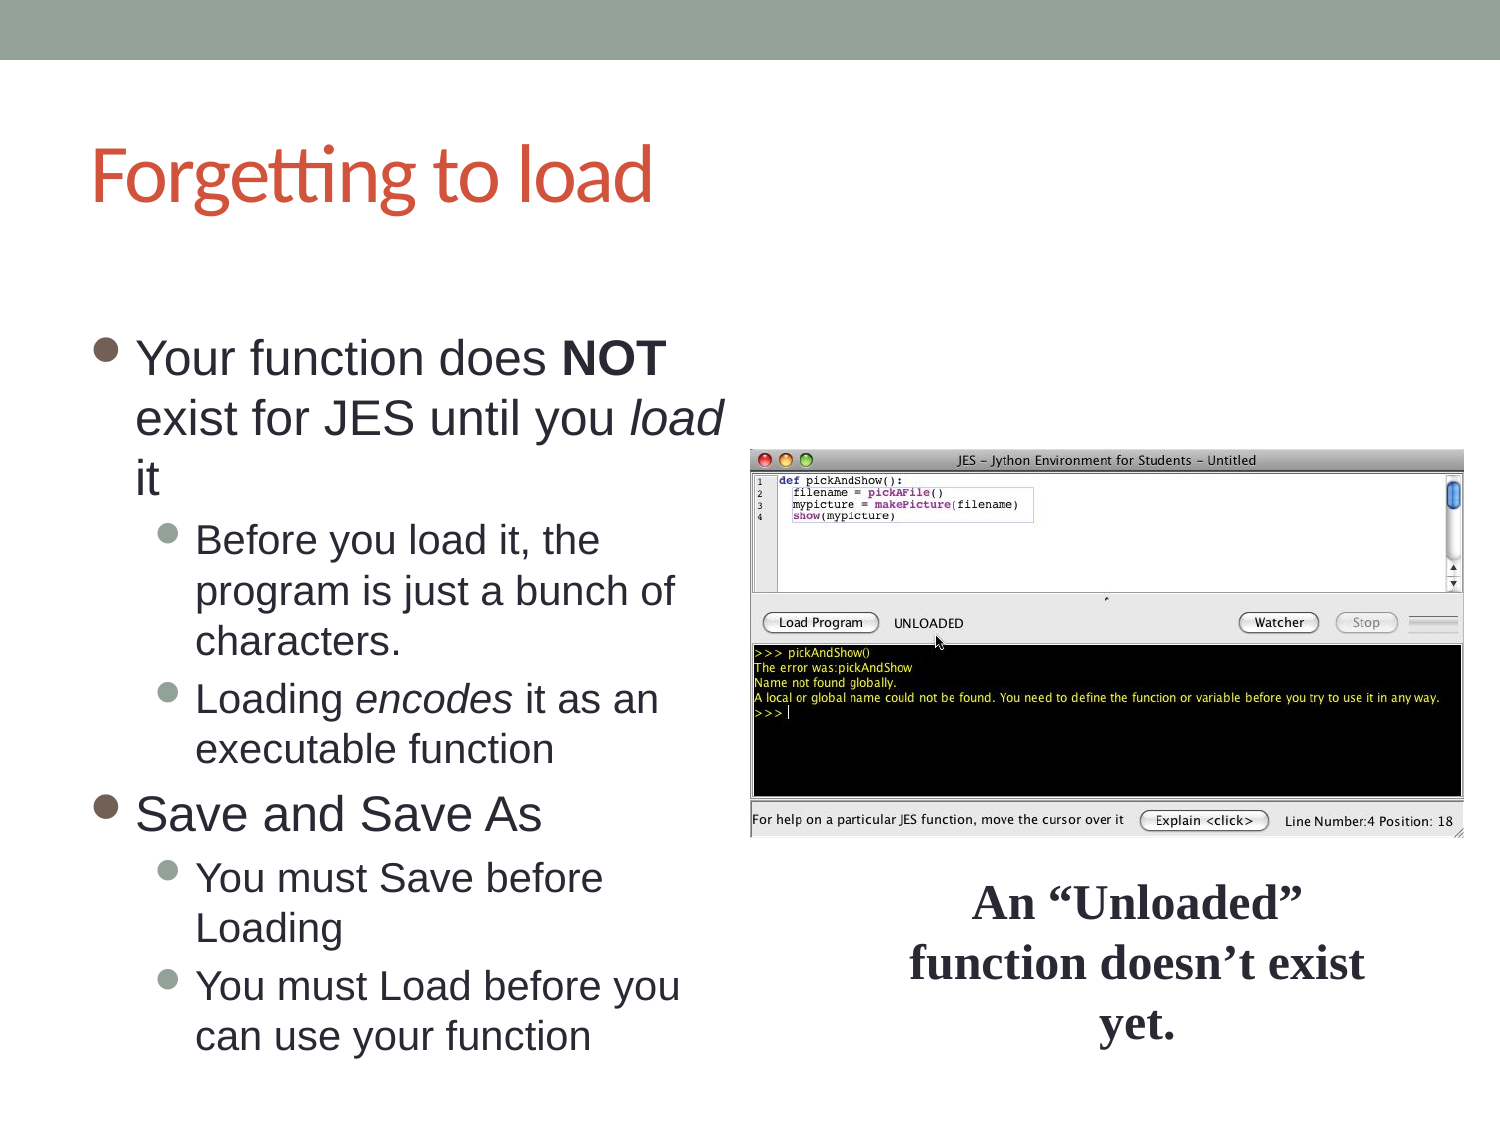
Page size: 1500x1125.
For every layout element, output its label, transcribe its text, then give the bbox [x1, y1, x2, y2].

text_box An “Unloaded” function doesn’t exist yet. [887, 862, 1388, 1058]
title Forgetting to load [75, 87, 1425, 250]
list Your function does NOT exist for JES until you load it Before you load it, the program is just a bunch of characters. Loading encodes it as an executable function Save and Save As You must Save before Loading You must Load before you can use your function [75, 317, 763, 1075]
picture [749, 449, 1465, 838]
